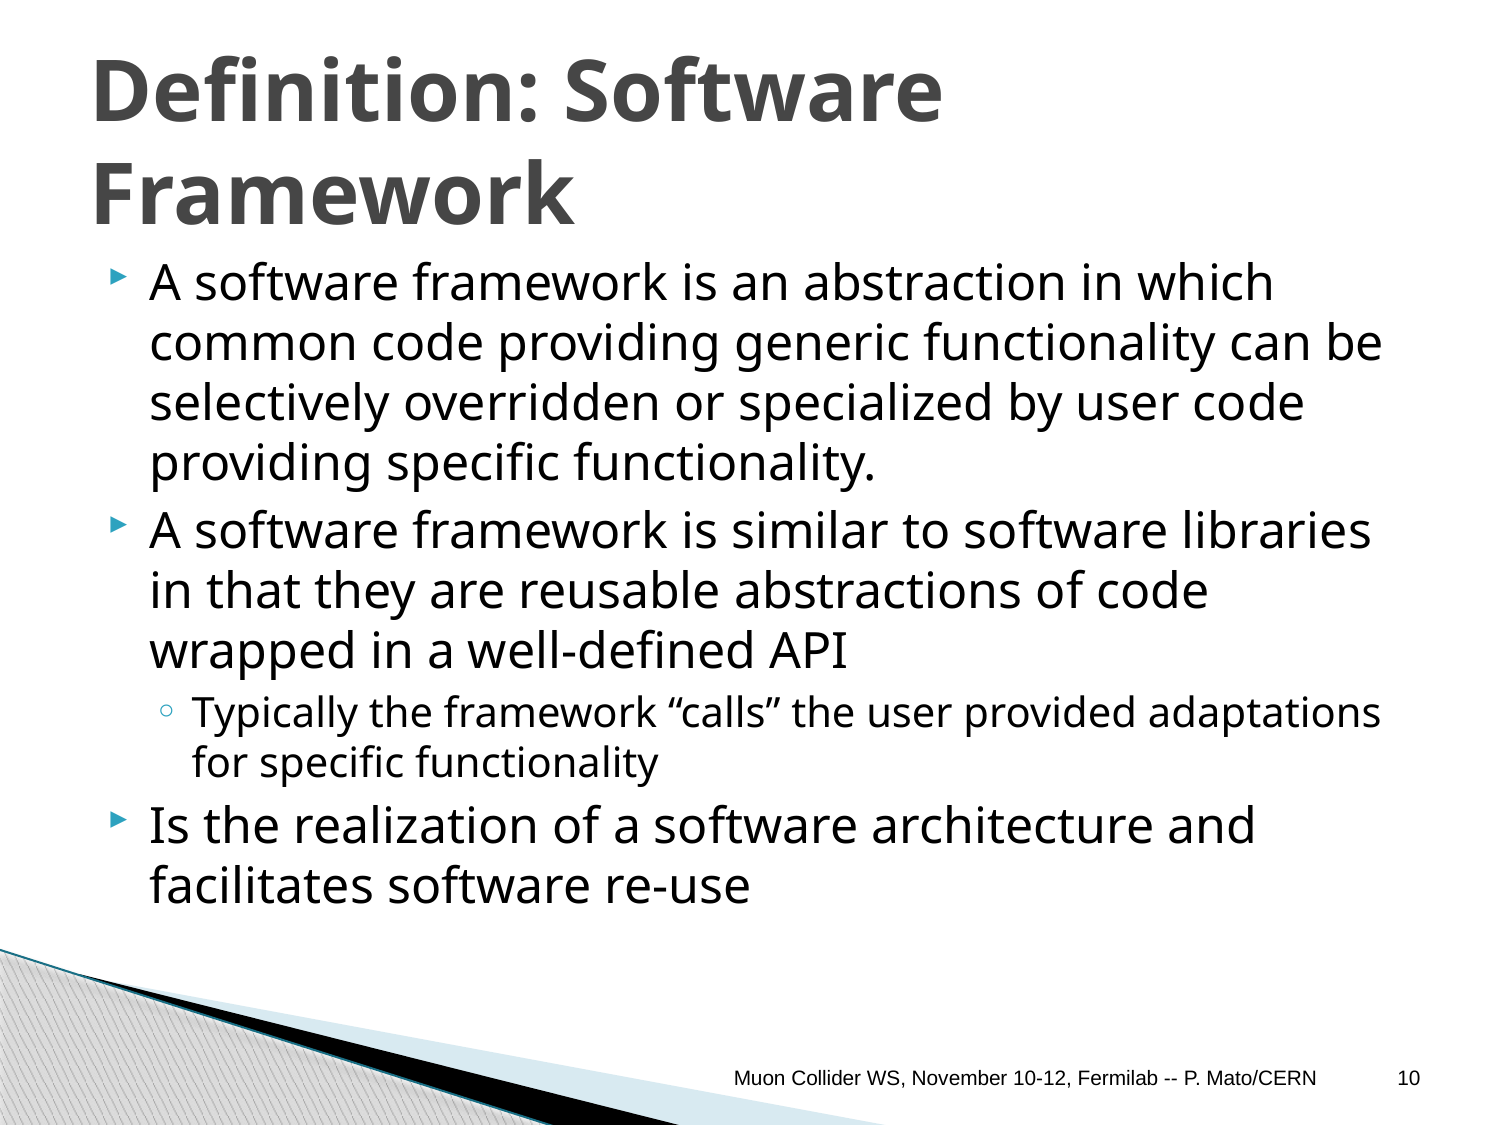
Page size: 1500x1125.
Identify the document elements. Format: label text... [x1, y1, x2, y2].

slide_number 10 [1374, 1037, 1435, 1098]
footer Muon Collider WS, November 10-12, Fermilab -- P. Mato/CERN [637, 1037, 1338, 1098]
title Definition: Software Framework [75, 45, 1425, 233]
list A software framework is an abstraction in which common code providing generic functionality can be selectively overridden or specialized by user code providing specific functionality. A software framework is similar to software libraries in that they are reusable abstractions of code wrapped in a well-defined API Typically the framework “calls” the user provided adaptations for specific functionality Is the realization of a software architecture and facilitates software re-use [75, 243, 1425, 986]
